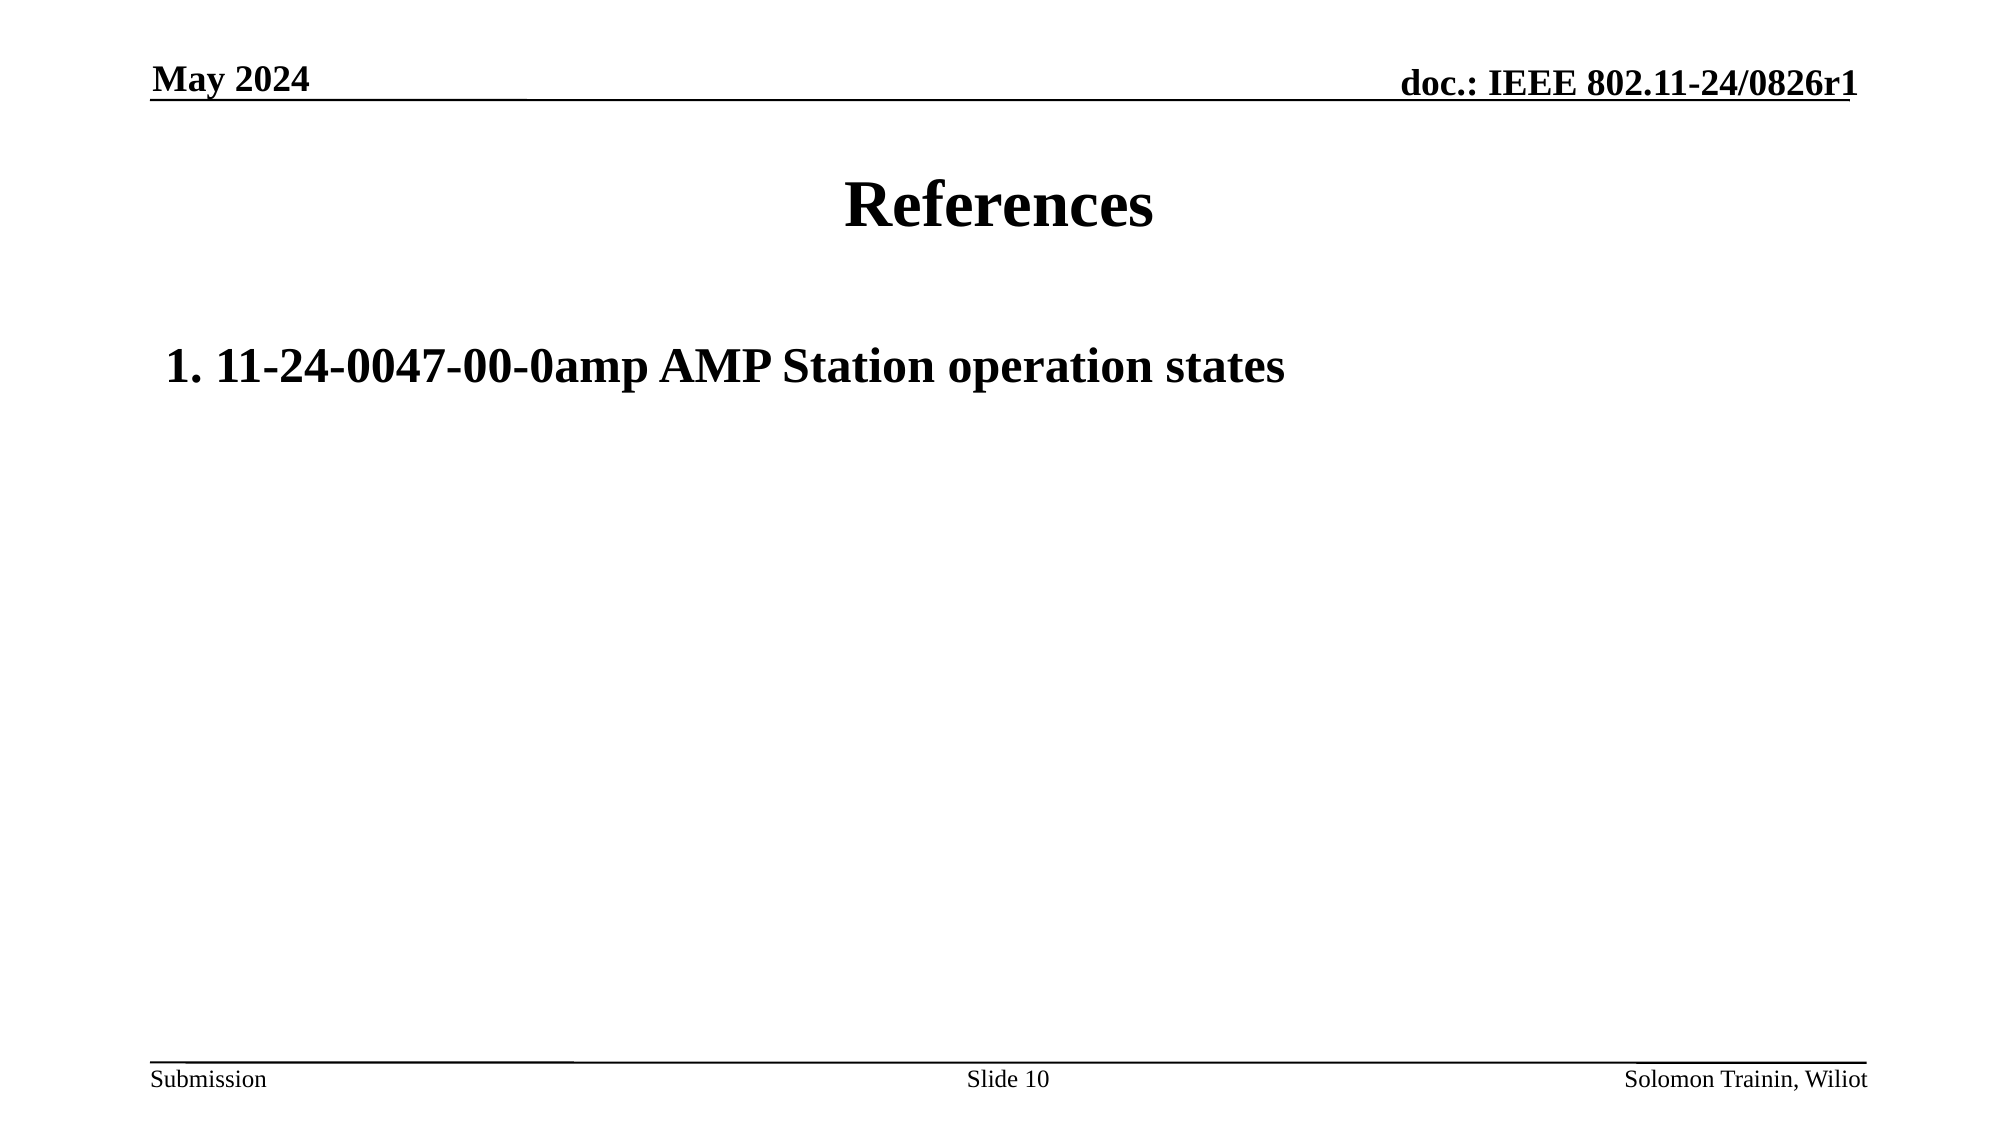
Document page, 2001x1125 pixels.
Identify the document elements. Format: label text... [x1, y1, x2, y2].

list 1. 11-24-0047-00-0amp AMP Station operation states [149, 324, 1850, 1000]
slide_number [152, 54, 563, 100]
slide_number Slide 10 [950, 1061, 1067, 1123]
footer Solomon Trainin, Wiliot [1171, 1061, 1869, 1093]
title References [149, 112, 1850, 288]
